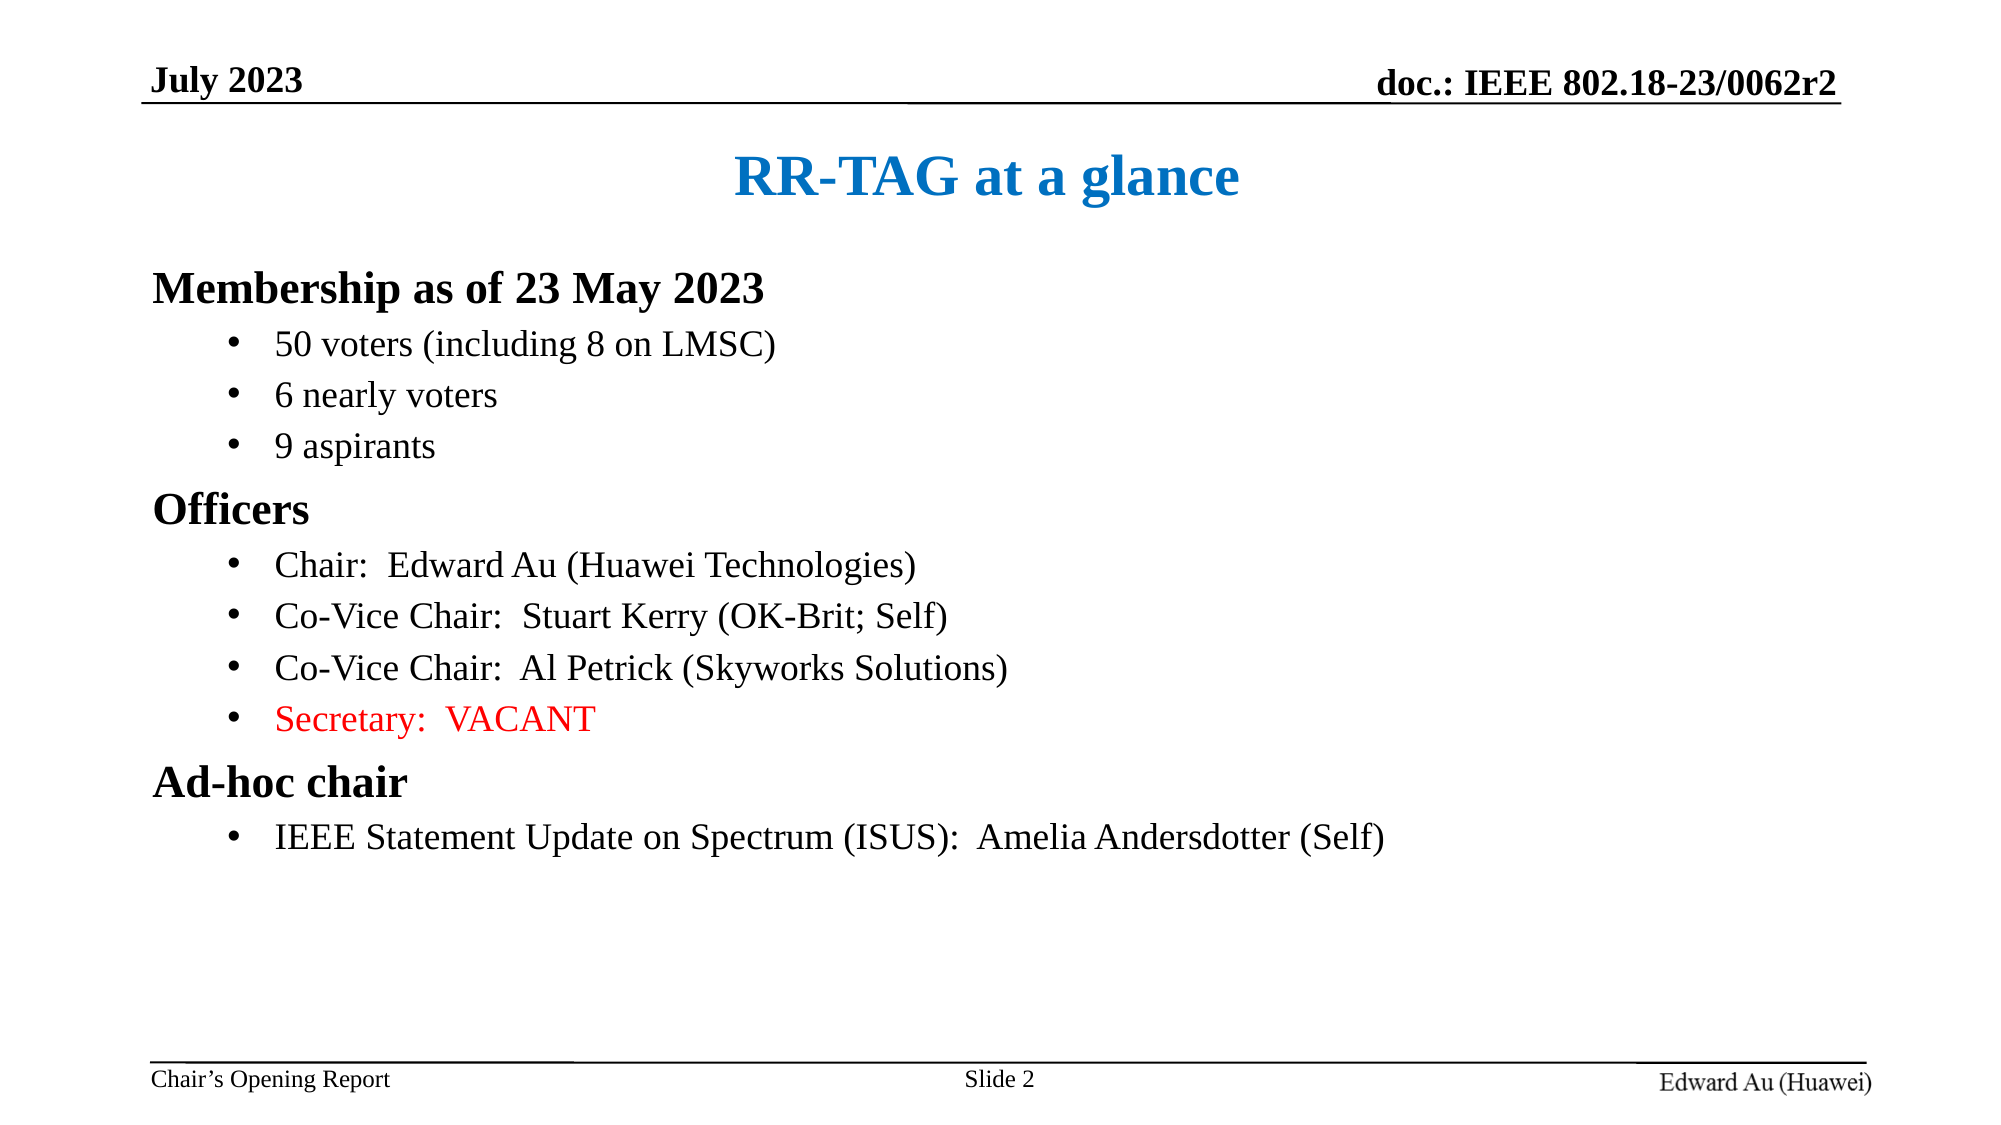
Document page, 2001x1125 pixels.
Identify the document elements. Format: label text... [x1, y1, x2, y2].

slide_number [149, 54, 651, 99]
list Membership as of 23 May 2023 50 voters (including 8 on LMSC) 6 nearly voters 9 aspirants Officers Chair: Edward Au (Huawei Technologies) Co-Vice Chair: Stuart Kerry (OK-Brit; Self) Co-Vice Chair: Al Petrick (Skyworks Solutions) Secretary: VACANT Ad-hoc chair IEEE Statement Update on Spectrum (ISUS): Amelia Andersdotter (Self) [137, 249, 1838, 925]
slide_number Slide 2 [933, 1061, 1067, 1123]
title RR-TAG at a glance [137, 99, 1838, 246]
picture [1174, 1058, 1887, 1113]
